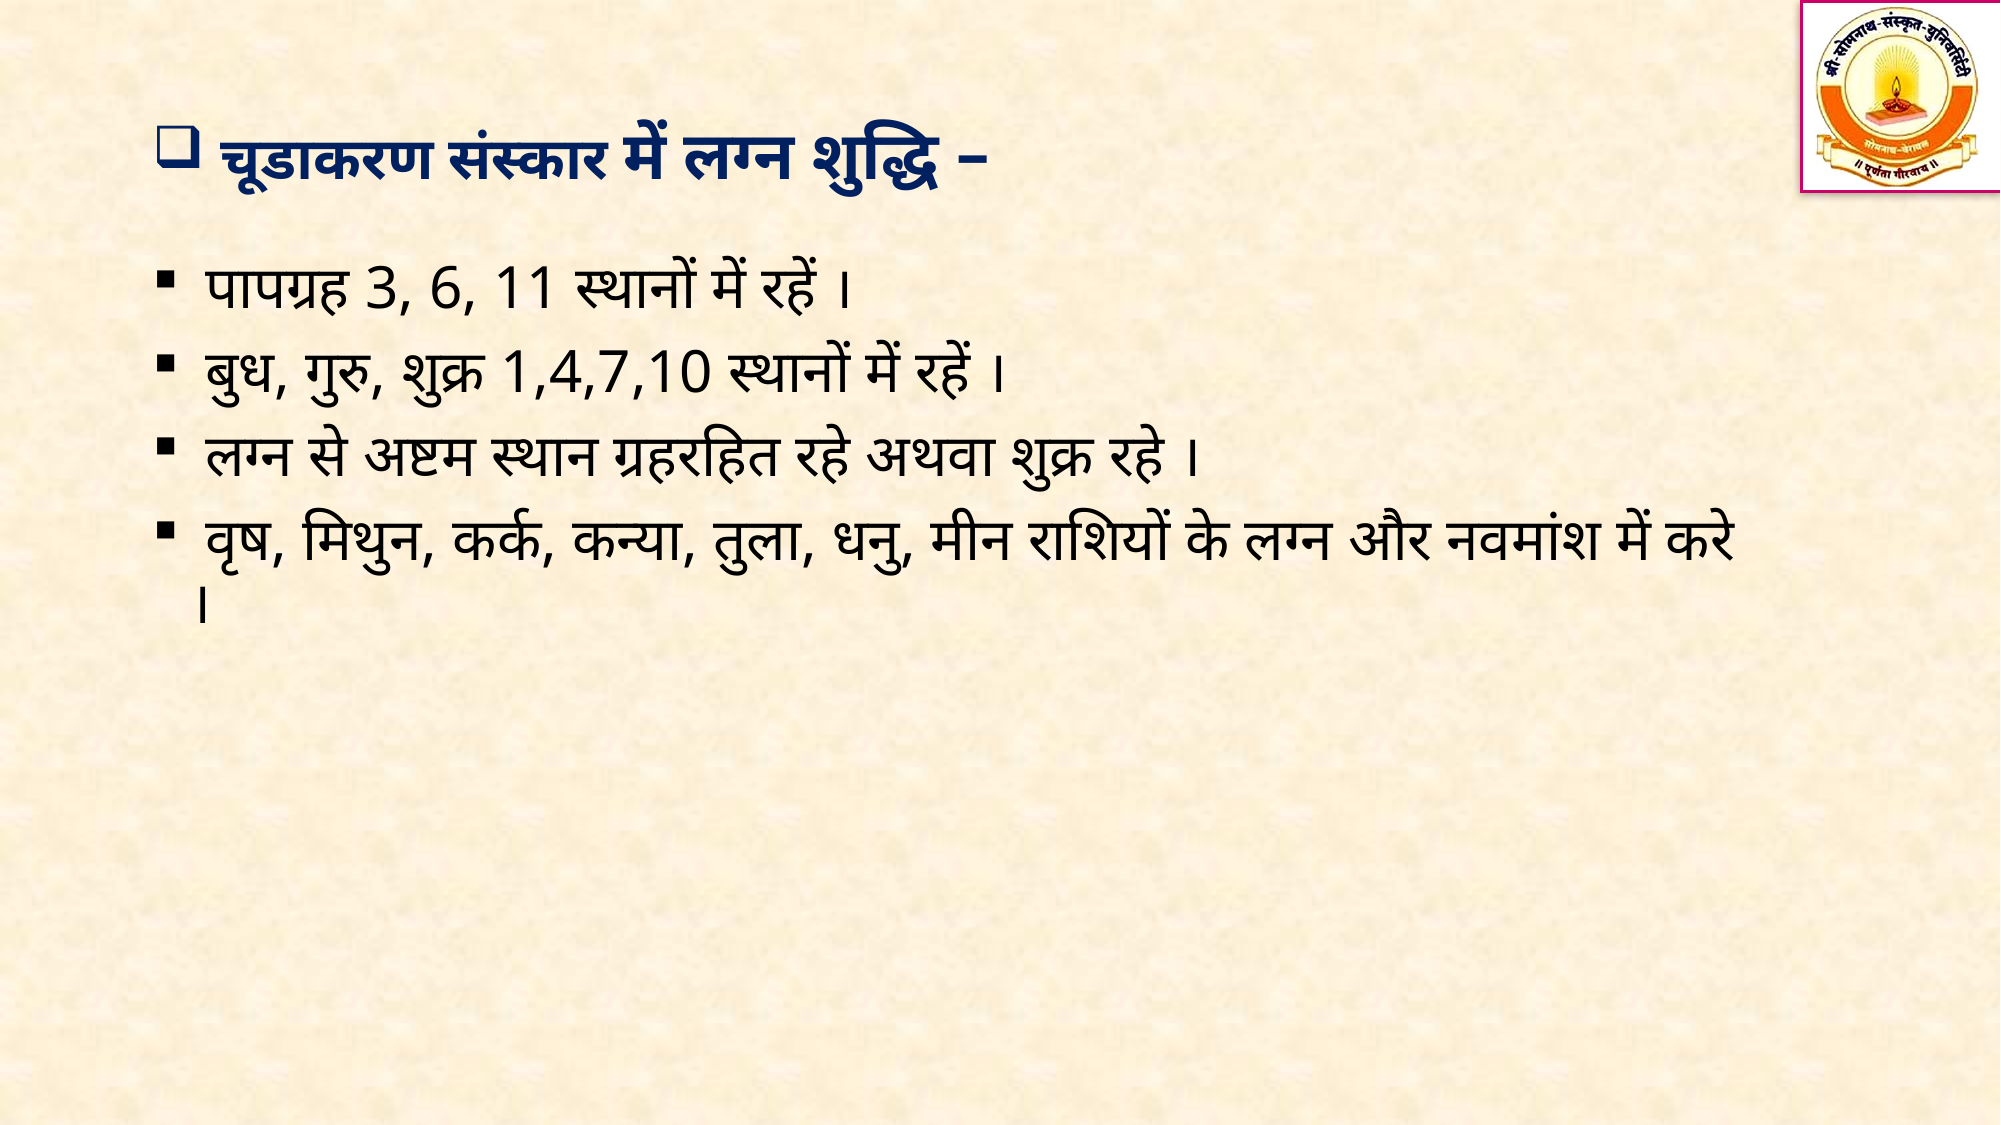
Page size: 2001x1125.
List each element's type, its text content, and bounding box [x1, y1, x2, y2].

list चूडाकरण संस्कार में लग्न शुद्धि – पापग्रह 3, 6, 11 स्थानों में रहें । बुध, गुरु, शुक्र 1,4,7,10 स्थानों में रहें । लग्न से अष्टम स्थान ग्रहरहित रहे अथवा शुक्र रहे । वृष, मिथुन, कर्क, कन्या, तुला, धनु, मीन राशियों के लग्न और नवमांश में करे । [137, 115, 1752, 1014]
picture [0, 0, 2001, 1125]
